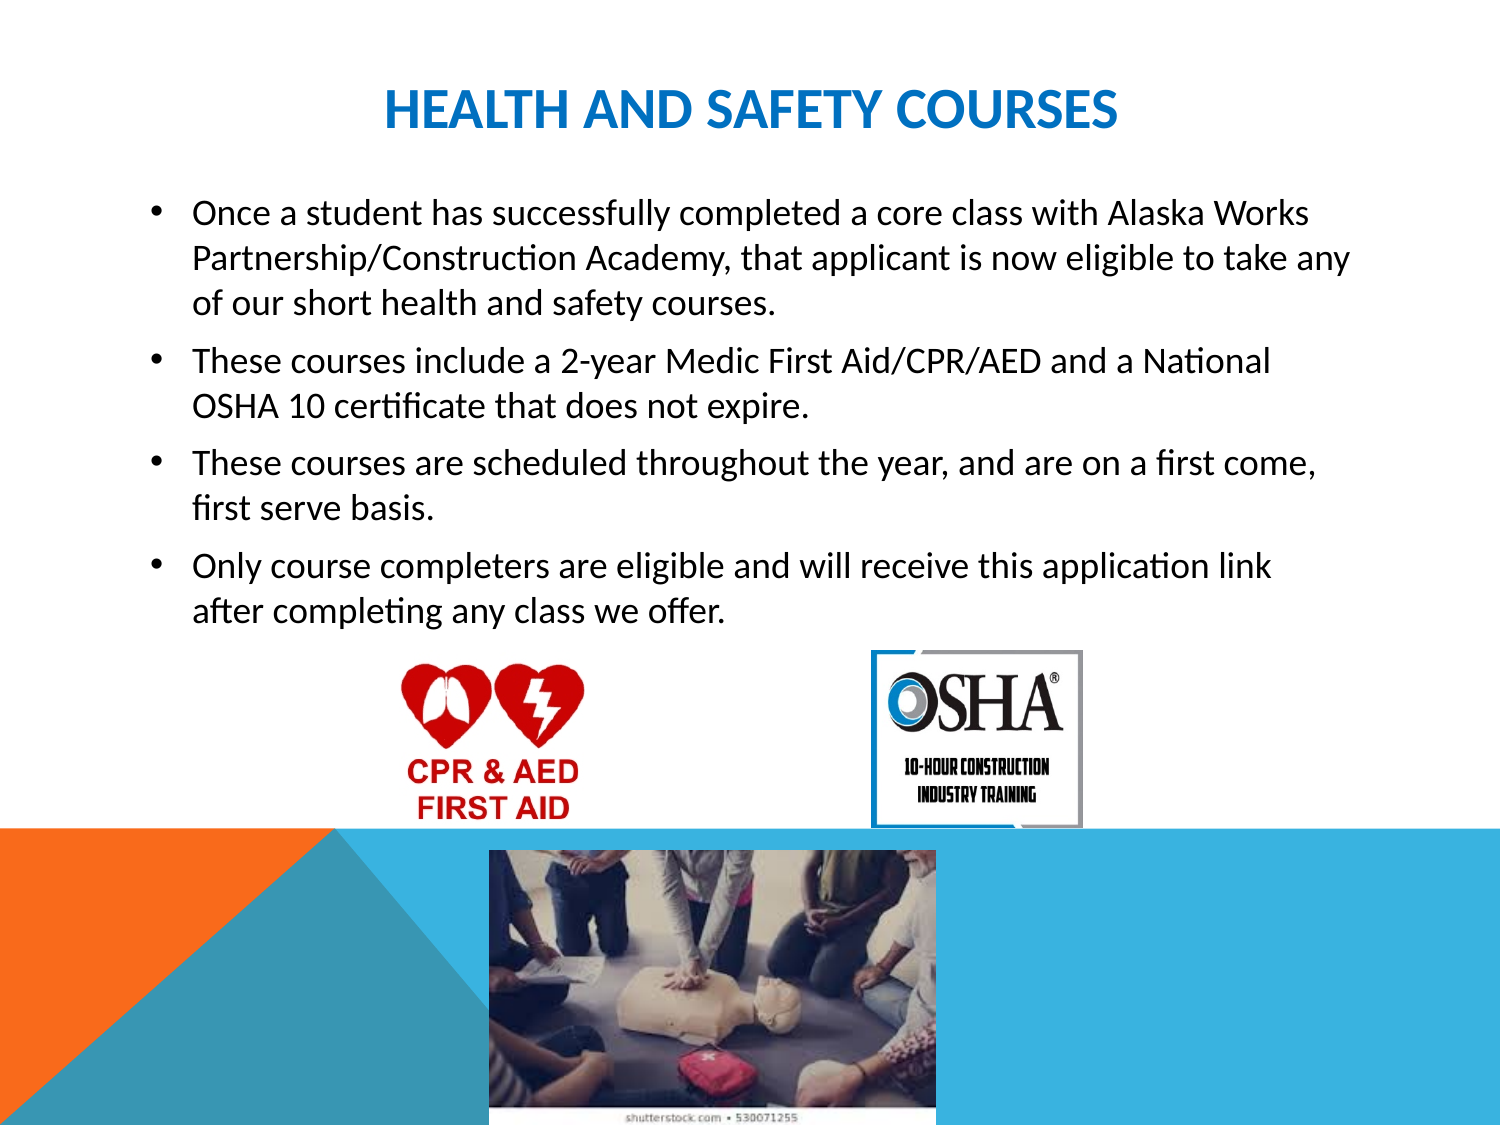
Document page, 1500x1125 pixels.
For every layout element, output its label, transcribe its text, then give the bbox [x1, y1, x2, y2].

picture [399, 650, 585, 828]
title Health and safety courses [135, 60, 1369, 150]
picture [489, 850, 936, 1125]
picture [877, 650, 1083, 828]
list Once a student has successfully completed a core class with Alaska Works Partnership/Construction Academy, that applicant is now eligible to take any of our short health and safety courses. These courses include a 2-year Medic First Aid/CPR/AED and a National OSHA 10 certificate that does not expire. These courses are scheduled throughout the year, and are on a first come, first serve basis. Only course completers are eligible and will receive this application link after completing any class we offer. [135, 180, 1369, 768]
